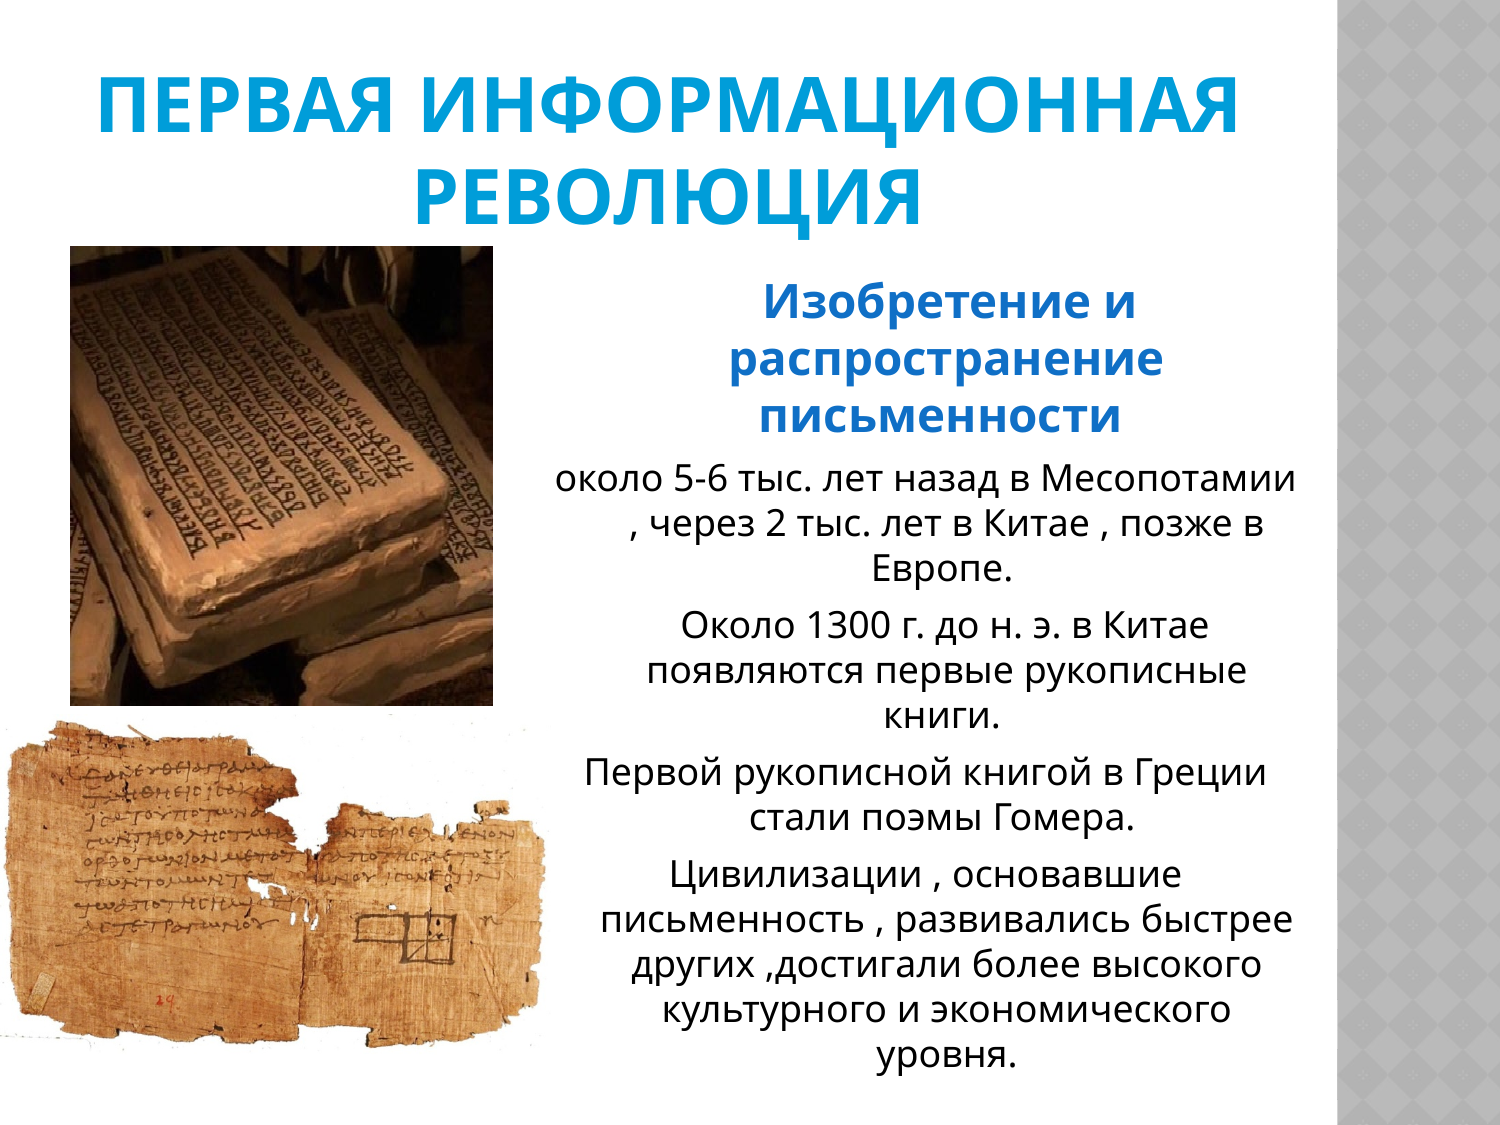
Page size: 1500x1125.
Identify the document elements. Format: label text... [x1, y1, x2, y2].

picture [0, 714, 556, 1056]
title Первая информационная революция [75, 52, 1263, 240]
picture [69, 245, 493, 706]
list Изобретение и распространение письменности около 5-6 тыс. лет назад в Месопотамии , через 2 тыс. лет в Китае , позже в Европе. Около 1300 г. до н. э. в Китае появляются первые рукописные книги. Первой рукописной книгой в Греции стали поэмы Гомера. Цивилизации , основавшие письменность , развивались быстрее других ,достигали более высокого культурного и экономического уровня. [539, 264, 1313, 1090]
